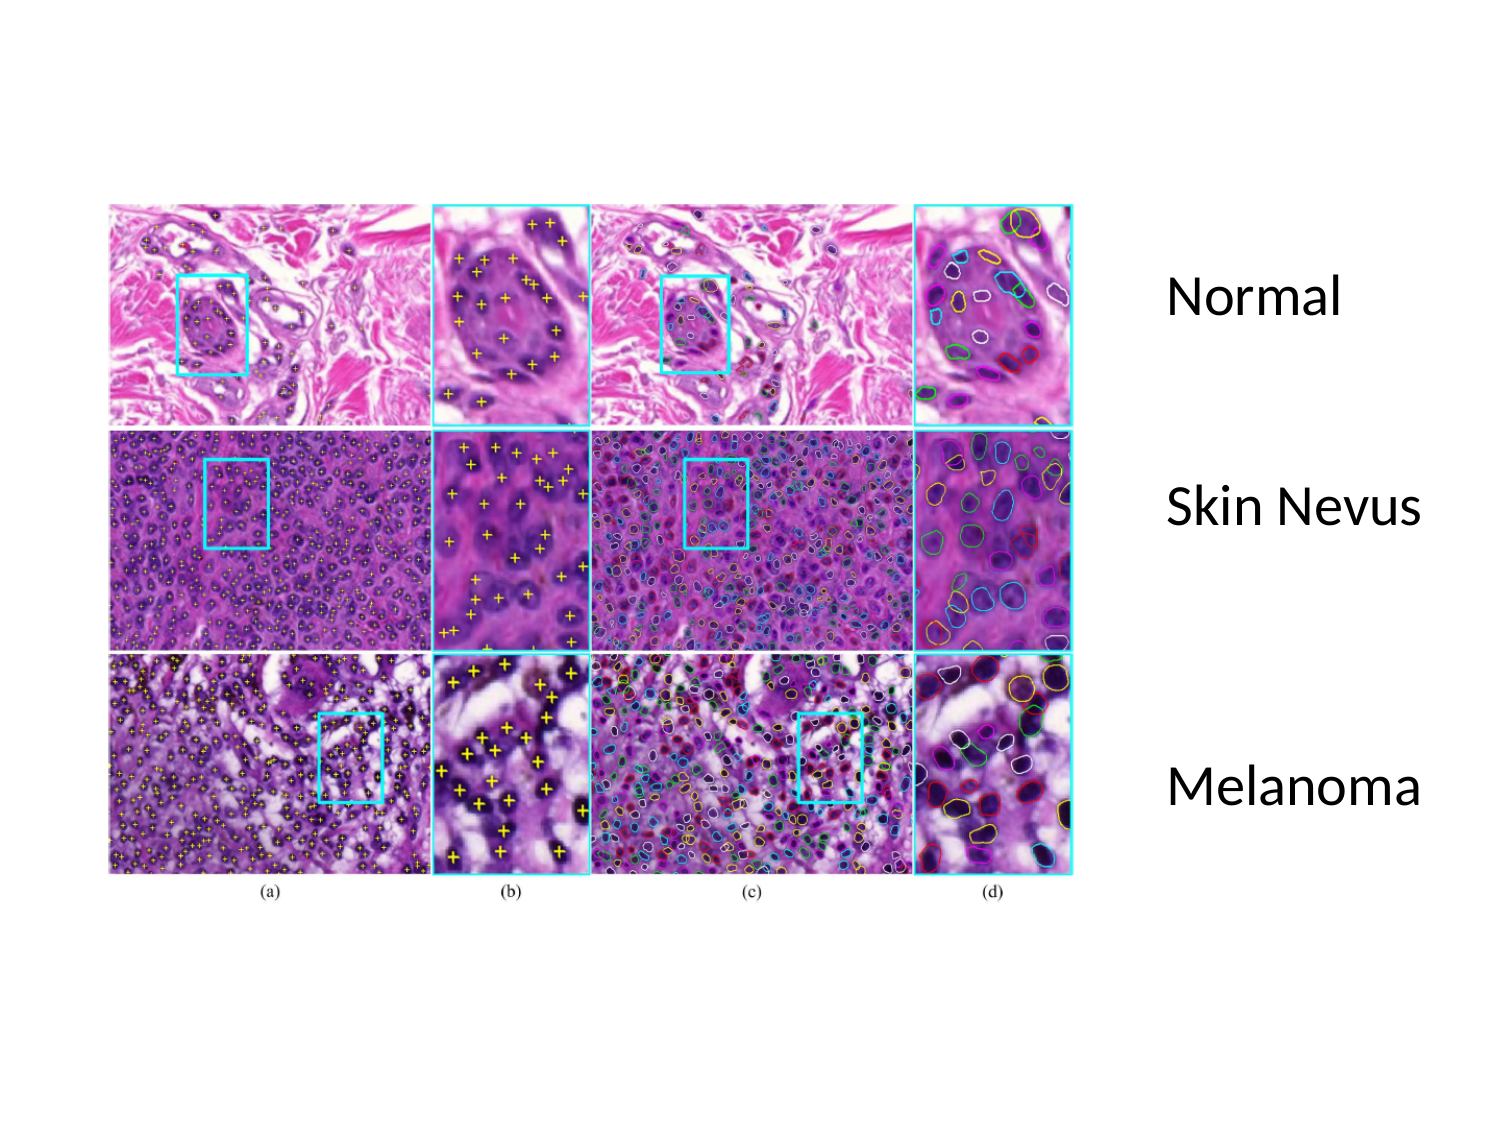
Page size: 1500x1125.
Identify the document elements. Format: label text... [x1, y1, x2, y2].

picture [49, 174, 1109, 919]
text_box Normal Skin Nevus Melanoma [1151, 249, 1438, 895]
